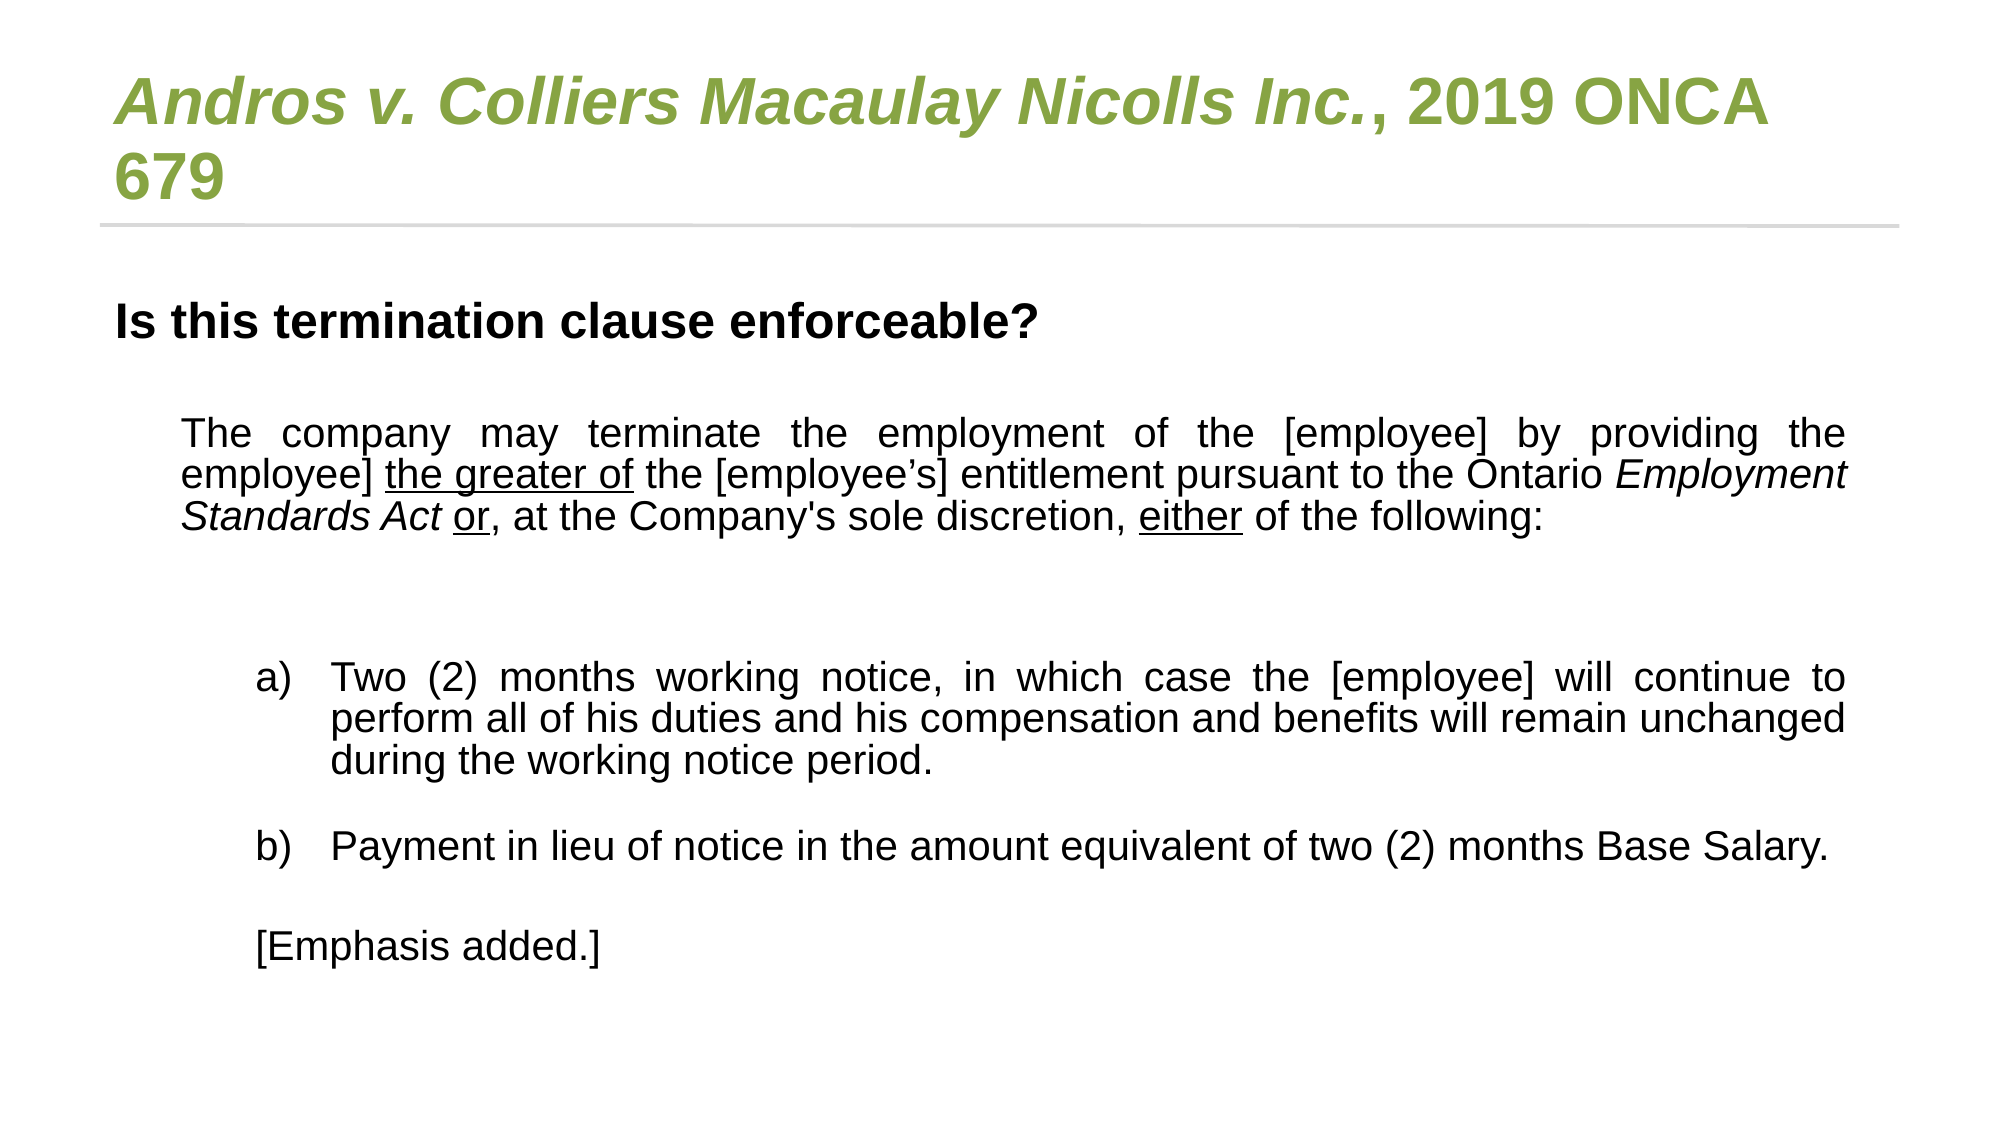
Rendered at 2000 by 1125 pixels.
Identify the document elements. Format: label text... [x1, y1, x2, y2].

list The company may terminate the employment of the [employee] by providing the employee] the greater of the [employee’s] entitlement pursuant to the Ontario Employment Standards Act or, at the Company's sole discretion, either of the following: [99, 355, 1863, 625]
title Andros v. Colliers Macaulay Nicolls Inc., 2019 ONCA 679 [99, 45, 1900, 233]
text_box Payment in lieu of notice in the amount equivalent of two (2) months Base Salary. [Emphasis added.] [174, 764, 1863, 1125]
list Is this termination clause enforceable? [99, 251, 1863, 355]
list Two (2) months working notice, in which case the [employee] will continue to perform all of his duties and his compensation and benefits will remain unchanged during the working notice period. [174, 650, 1863, 764]
